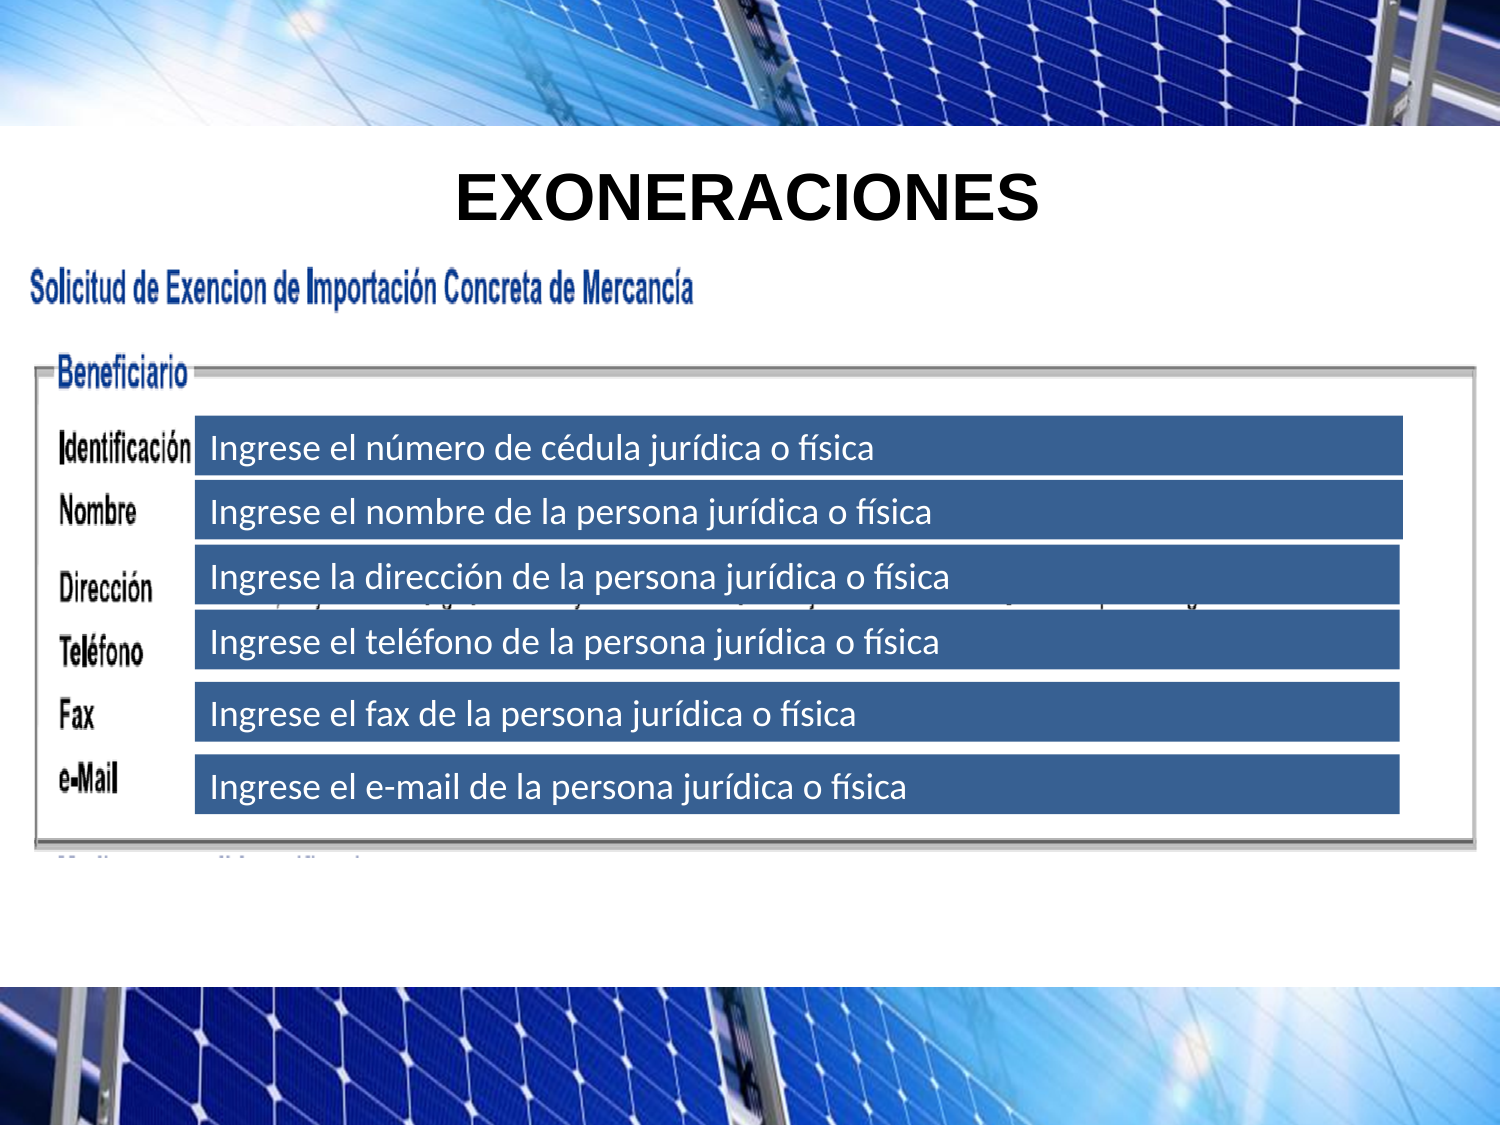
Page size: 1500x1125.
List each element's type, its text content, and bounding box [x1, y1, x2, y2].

picture [0, 987, 1500, 1125]
text_box EXONERACIONES [61, 146, 1434, 230]
picture [17, 231, 1483, 858]
picture [0, 0, 1500, 126]
